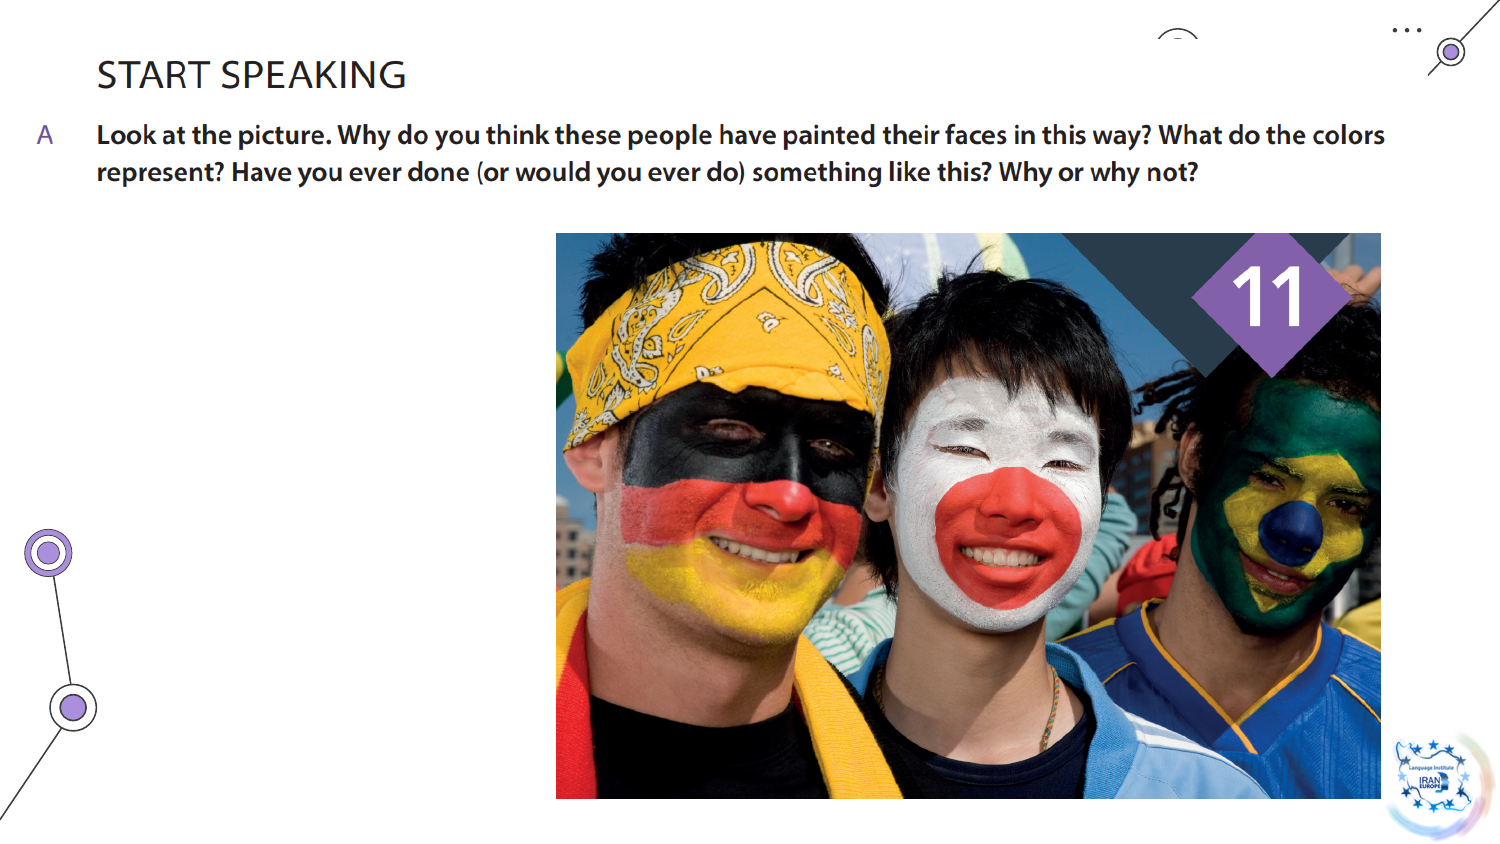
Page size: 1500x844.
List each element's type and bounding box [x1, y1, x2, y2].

picture [15, 39, 1428, 195]
picture [556, 233, 1500, 844]
